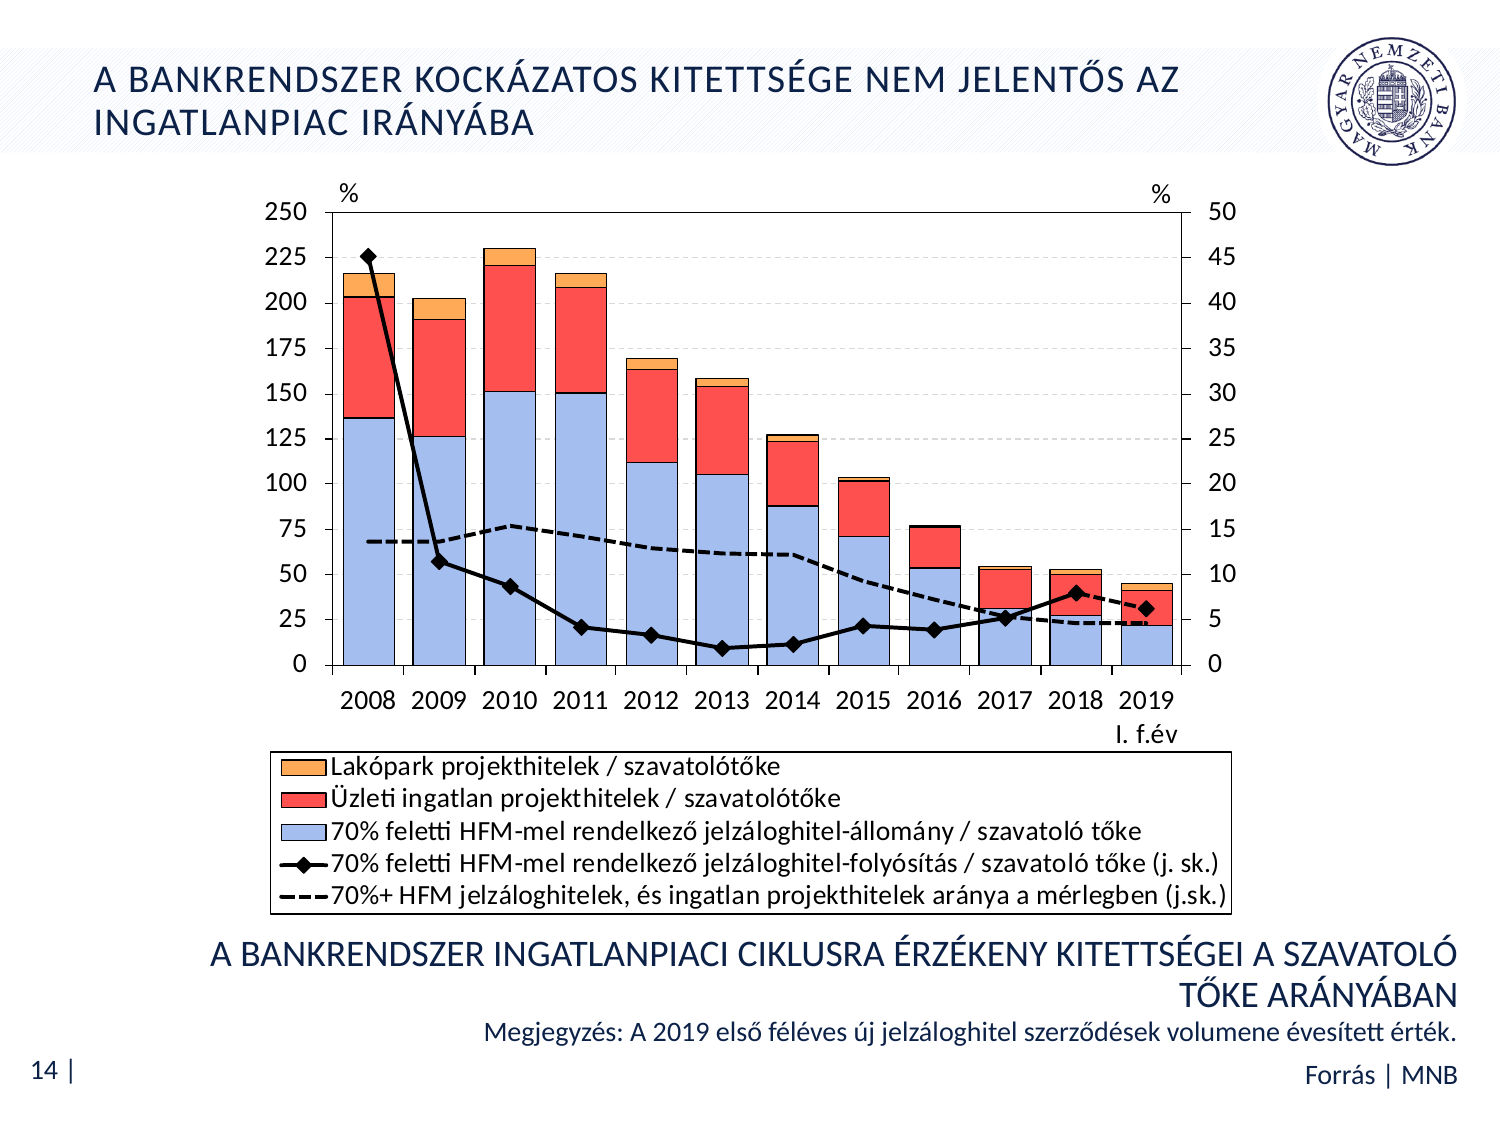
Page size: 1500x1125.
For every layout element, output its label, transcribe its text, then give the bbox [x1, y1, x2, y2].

text_box A bankrendszer ingatlanpiaci ciklusra érzékeny kitettségei a szavatoló tőke arányában [142, 926, 1474, 1002]
text_box Megjegyzés: A 2019 első féléves új jelzáloghitel szerződések volumene évesített érték. [78, 1002, 1474, 1063]
picture [1327, 36, 1457, 166]
title A bankrendszer kockázatos kitettsége nem jelentős az ingatlanpiac irányába [78, 50, 1327, 152]
list Forrás | MNB [496, 1063, 1474, 1106]
picture [252, 172, 1247, 918]
